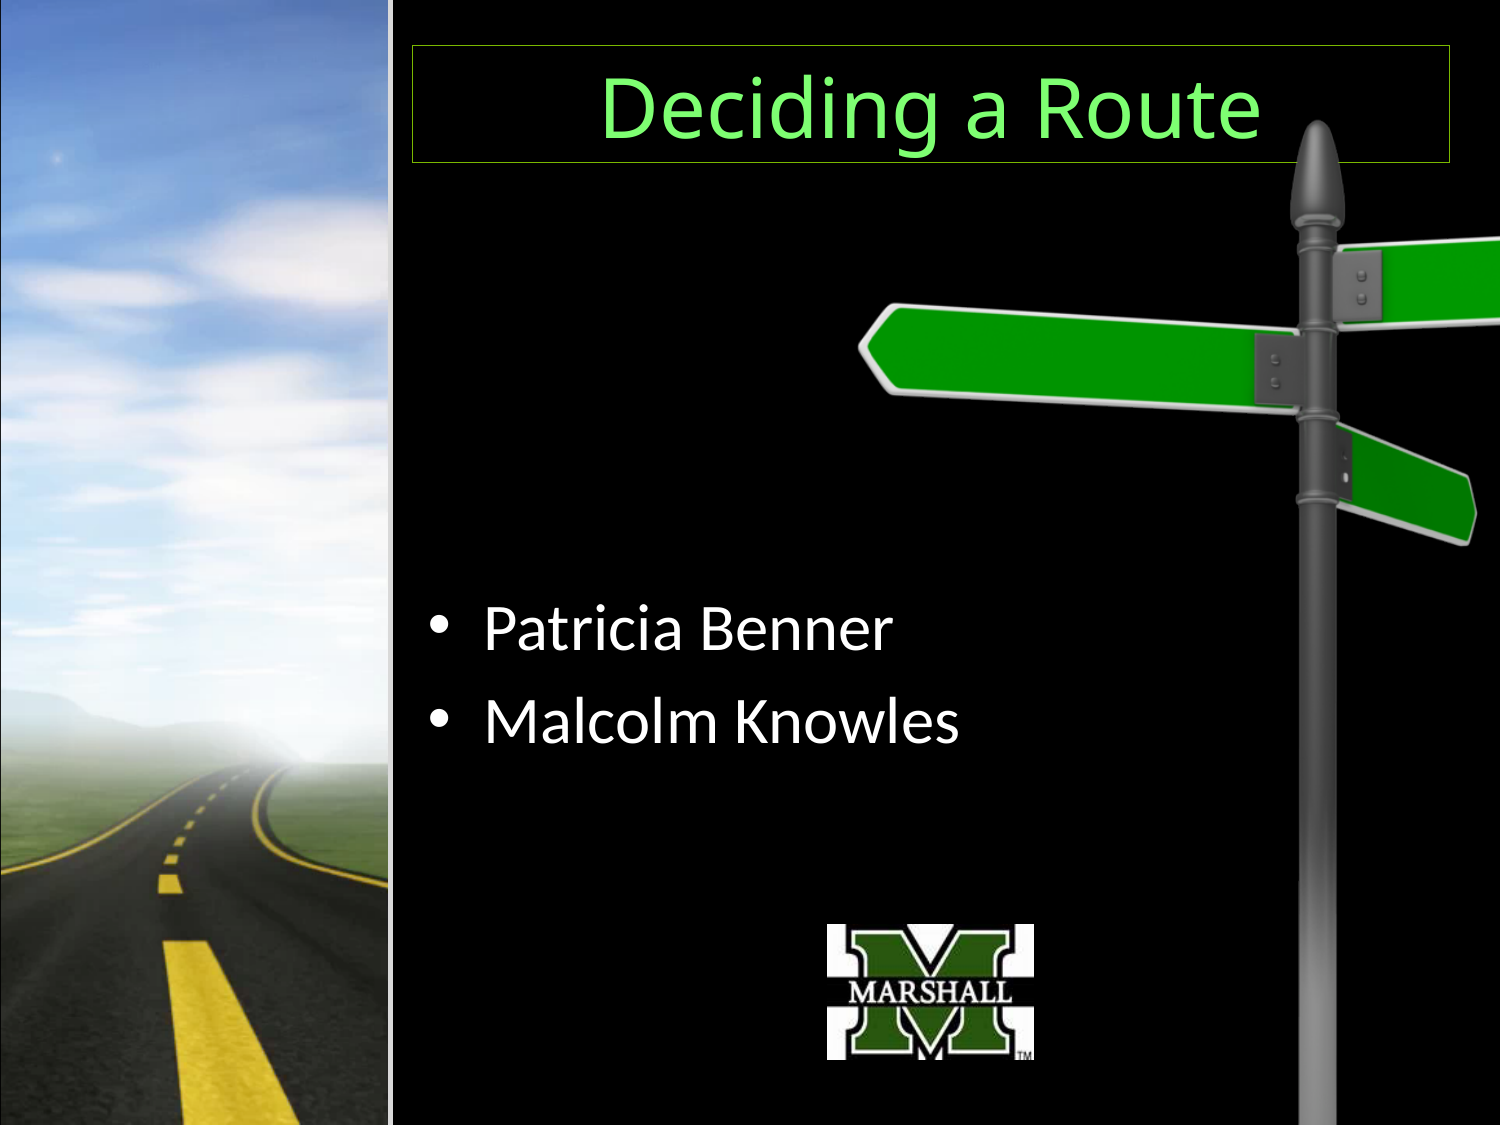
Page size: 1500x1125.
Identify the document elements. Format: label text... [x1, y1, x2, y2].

picture [749, 105, 1500, 1125]
title Deciding a Route [412, 45, 1450, 162]
picture [0, 0, 388, 1125]
list Patricia Benner Malcolm Knowles [412, 162, 744, 1005]
